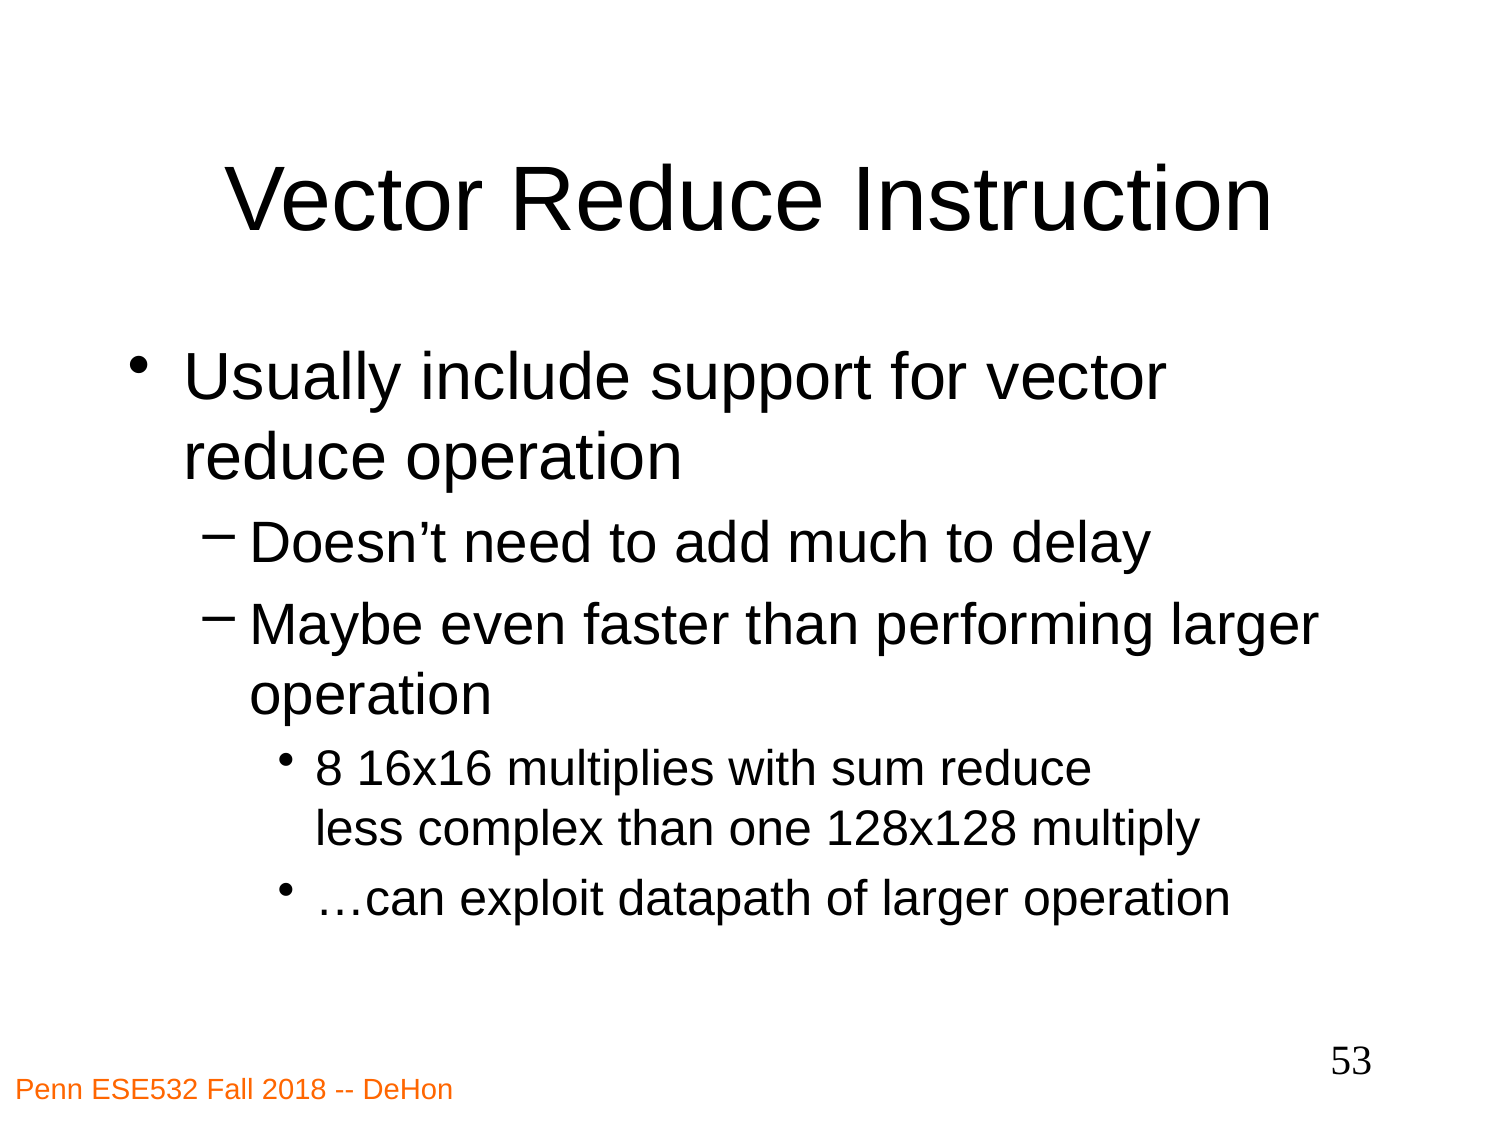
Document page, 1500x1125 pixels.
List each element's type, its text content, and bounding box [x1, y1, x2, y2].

title Vector Reduce Instruction [112, 99, 1388, 288]
slide_number Penn ESE532 Fall 2018 -- DeHon [0, 1062, 688, 1125]
slide_number 53 [1074, 1024, 1388, 1101]
list Usually include support for vector reduce operation Doesn’t need to add much to delay Maybe even faster than performing larger operation 8 16x16 multiplies with sum reduce less complex than one 128x128 multiply …can exploit datapath of larger operation [112, 324, 1388, 1001]
